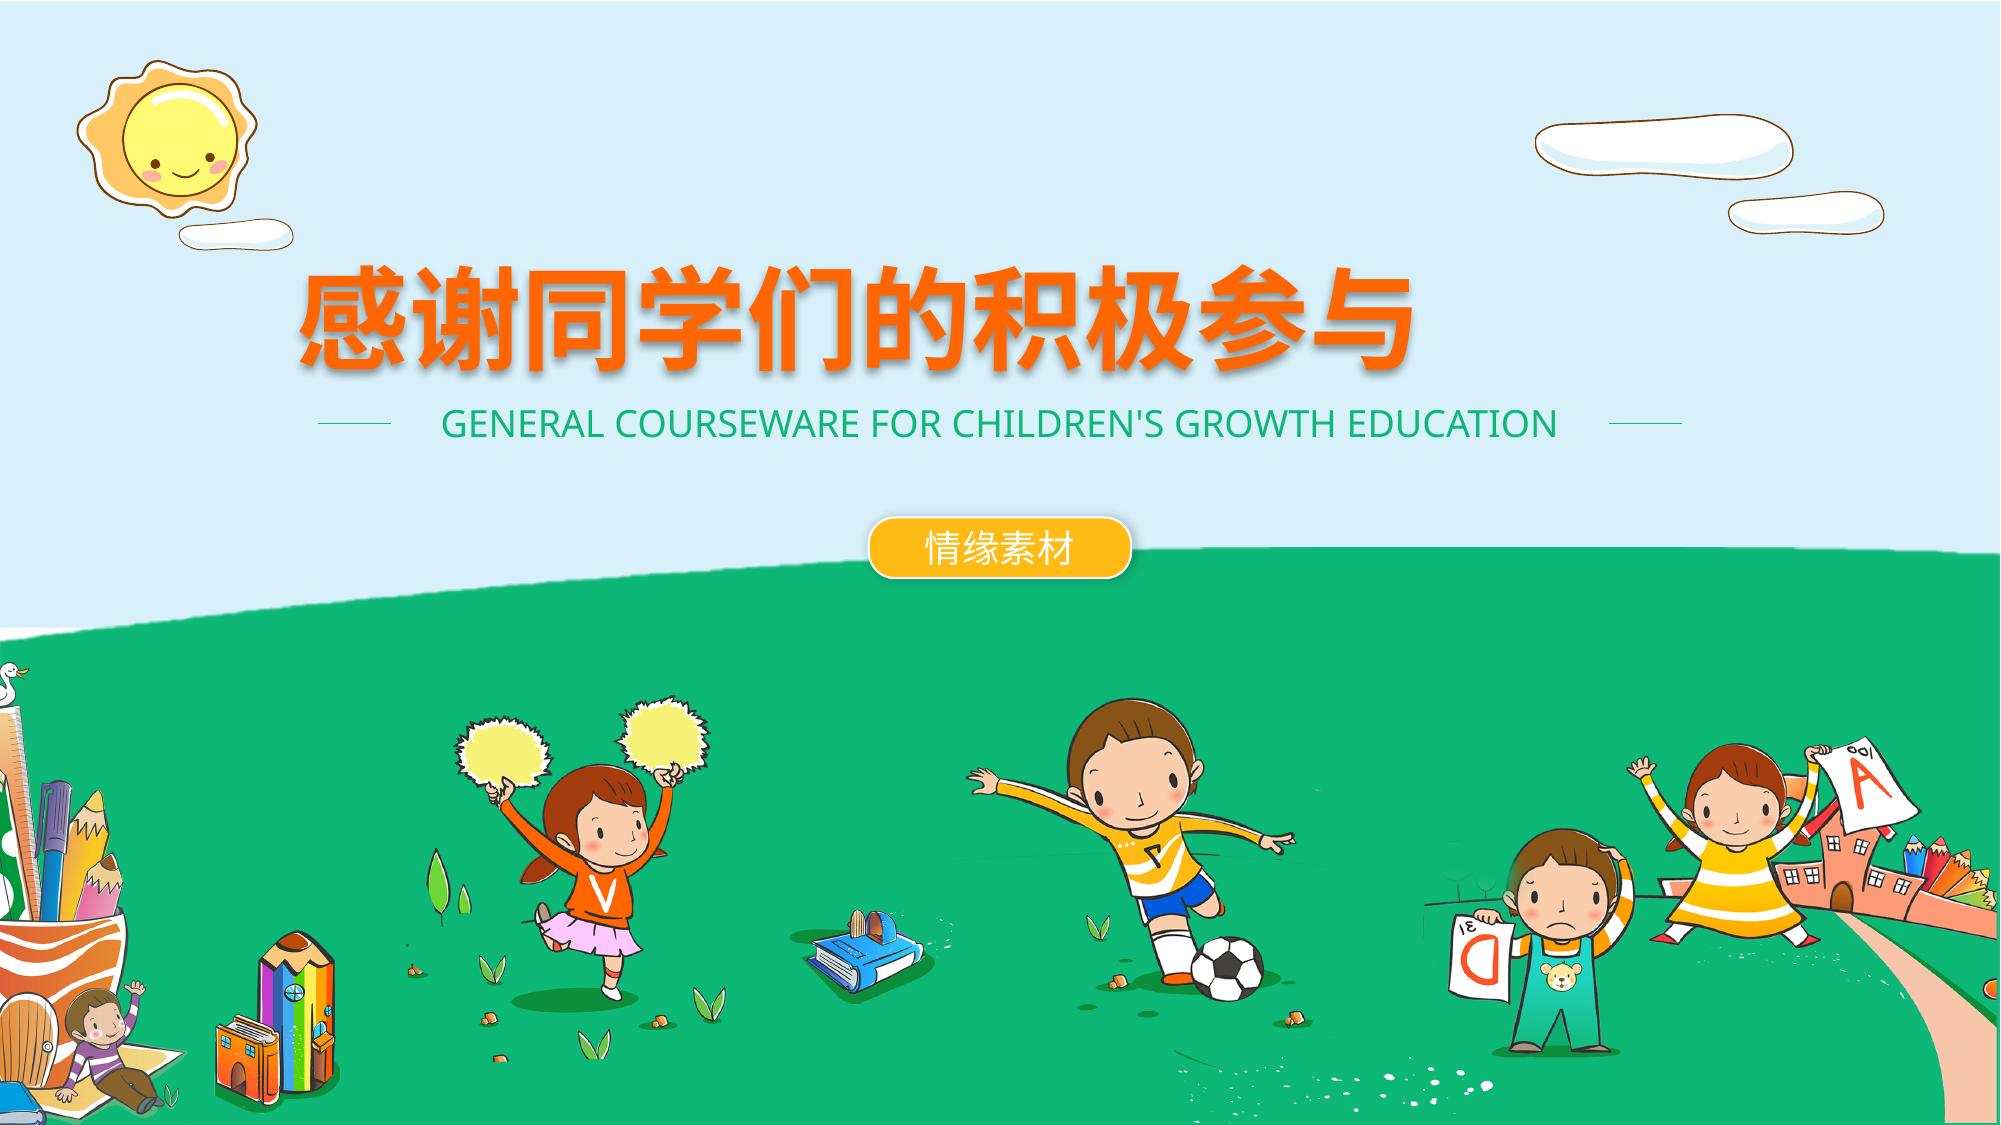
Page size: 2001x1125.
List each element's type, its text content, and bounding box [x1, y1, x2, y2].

text_box GENERAL COURSEWARE FOR CHILDREN'S GROWTH EDUCATION [390, 392, 1609, 453]
text_box [0, 0, 2000, 547]
picture [1534, 114, 1795, 181]
text_box 感谢同学们的积极参与 [282, 241, 1718, 391]
picture [0, 547, 2000, 1125]
picture [1727, 190, 1885, 235]
picture [76, 59, 294, 251]
text_box 情缘素材 [867, 516, 1133, 547]
